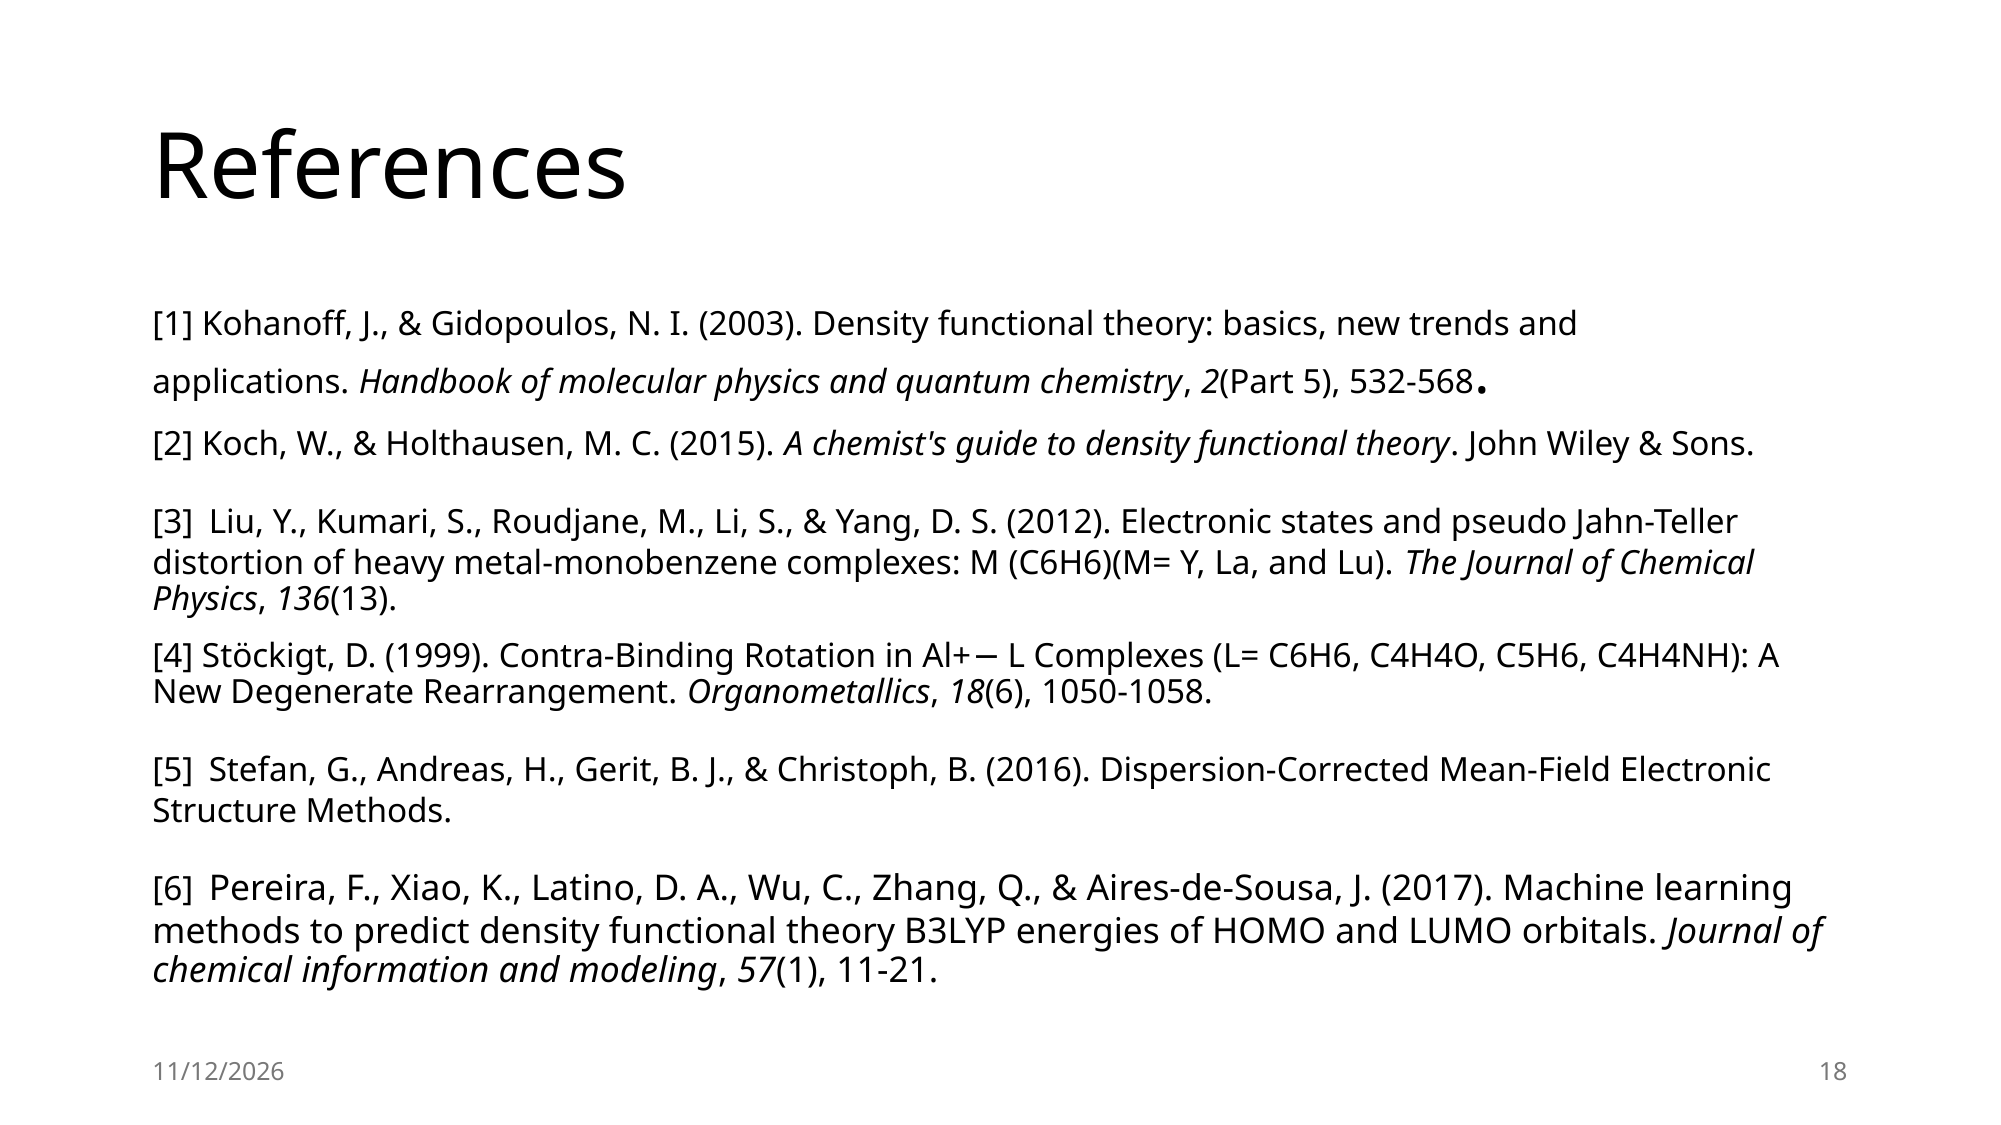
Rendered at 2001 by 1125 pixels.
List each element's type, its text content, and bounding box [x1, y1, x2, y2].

title References [137, 59, 1863, 278]
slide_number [137, 1042, 588, 1103]
list [1] Kohanoff, J., & Gidopoulos, N. I. (2003). Density functional theory: basics, new trends and applications. Handbook of molecular physics and quantum chemistry, 2(Part 5), 532-568. [2] Koch, W., & Holthausen, M. C. (2015). A chemist's guide to density functional theory. John Wiley & Sons. [3] Liu, Y., Kumari, S., Roudjane, M., Li, S., & Yang, D. S. (2012). Electronic states and pseudo Jahn-Teller distortion of heavy metal-monobenzene complexes: M (C6H6)(M= Y, La, and Lu). The Journal of Chemical Physics, 136(13). [4] Stöckigt, D. (1999). Contra-Binding Rotation in Al+− L Complexes (L= C6H6, C4H4O, C5H6, C4H4NH): A New Degenerate Rearrangement. Organometallics, 18(6), 1050-1058. [5] Stefan, G., Andreas, H., Gerit, B. J., & Christoph, B. (2016). Dispersion-Corrected Mean-Field Electronic Structure Methods. [6] Pereira, F., Xiao, K., Latino, D. A., Wu, C., Zhang, Q., & Aires-de-Sousa, J. (2017). Machine learning methods to predict density functional theory B3LYP energies of HOMO and LUMO orbitals. Journal of chemical information and modeling, 57(1), 11-21. [137, 299, 1863, 1014]
slide_number 18 [1412, 1042, 1863, 1103]
